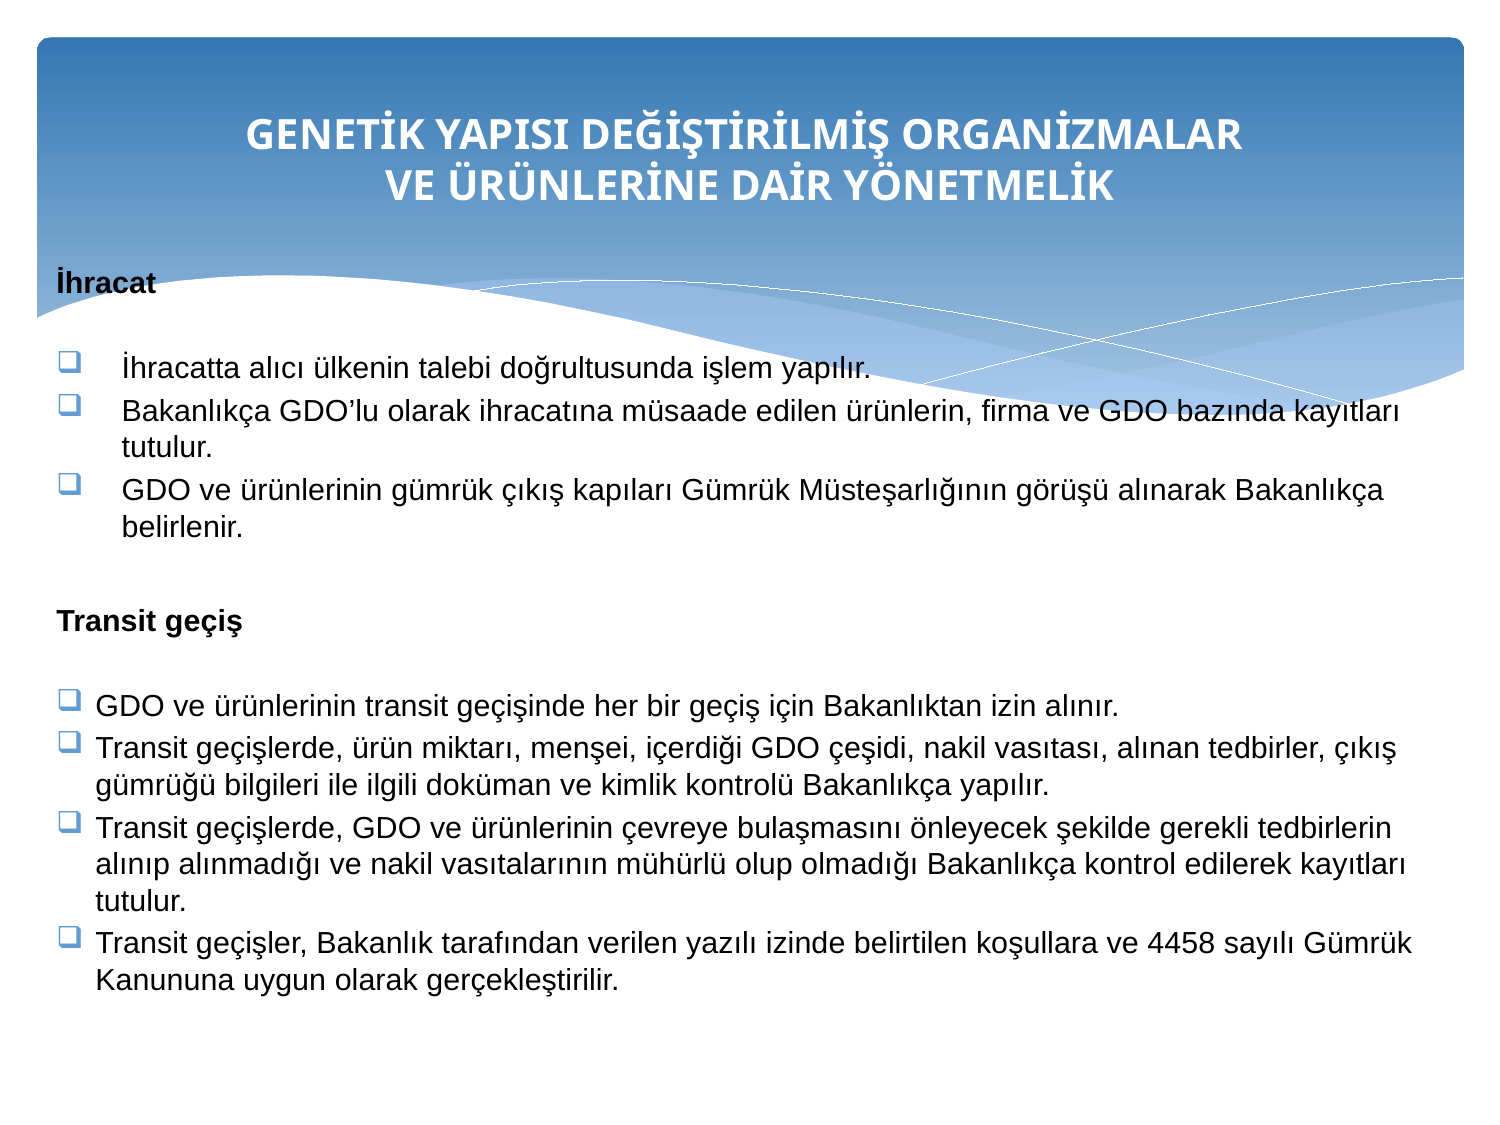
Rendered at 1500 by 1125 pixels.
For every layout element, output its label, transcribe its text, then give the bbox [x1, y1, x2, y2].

title GENETİK YAPISI DEĞİŞTİRİLMİŞ ORGANİZMALAR VE ÜRÜNLERİNE DAİR YÖNETMELİK [75, 55, 1425, 261]
list İhracat İhracatta alıcı ülkenin talebi doğrultusunda işlem yapılır. Bakanlıkça GDO’lu olarak ihracatına müsaade edilen ürünlerin, firma ve GDO bazında kayıtları tutulur. GDO ve ürünlerinin gümrük çıkış kapıları Gümrük Müsteşarlığının görüşü alınarak Bakanlıkça belirlenir. Transit geçiş GDO ve ürünlerinin transit geçişinde her bir geçiş için Bakanlıktan izin alınır. Transit geçişlerde, ürün miktarı, menşei, içerdiği GDO çeşidi, nakil vasıtası, alınan tedbirler, çıkış gümrüğü bilgileri ile ilgili doküman ve kimlik kontrolü Bakanlıkça yapılır. Transit geçişlerde, GDO ve ürünlerinin çevreye bulaşmasını önleyecek şekilde gerekli tedbirlerin alınıp alınmadığı ve nakil vasıtalarının mühürlü olup olmadığı Bakanlıkça kontrol edilerek kayıtları tutulur. Transit geçişler, Bakanlık tarafından verilen yazılı izinde belirtilen koşullara ve 4458 sayılı Gümrük Kanununa uygun olarak gerçekleştirilir. [41, 255, 1459, 1005]
